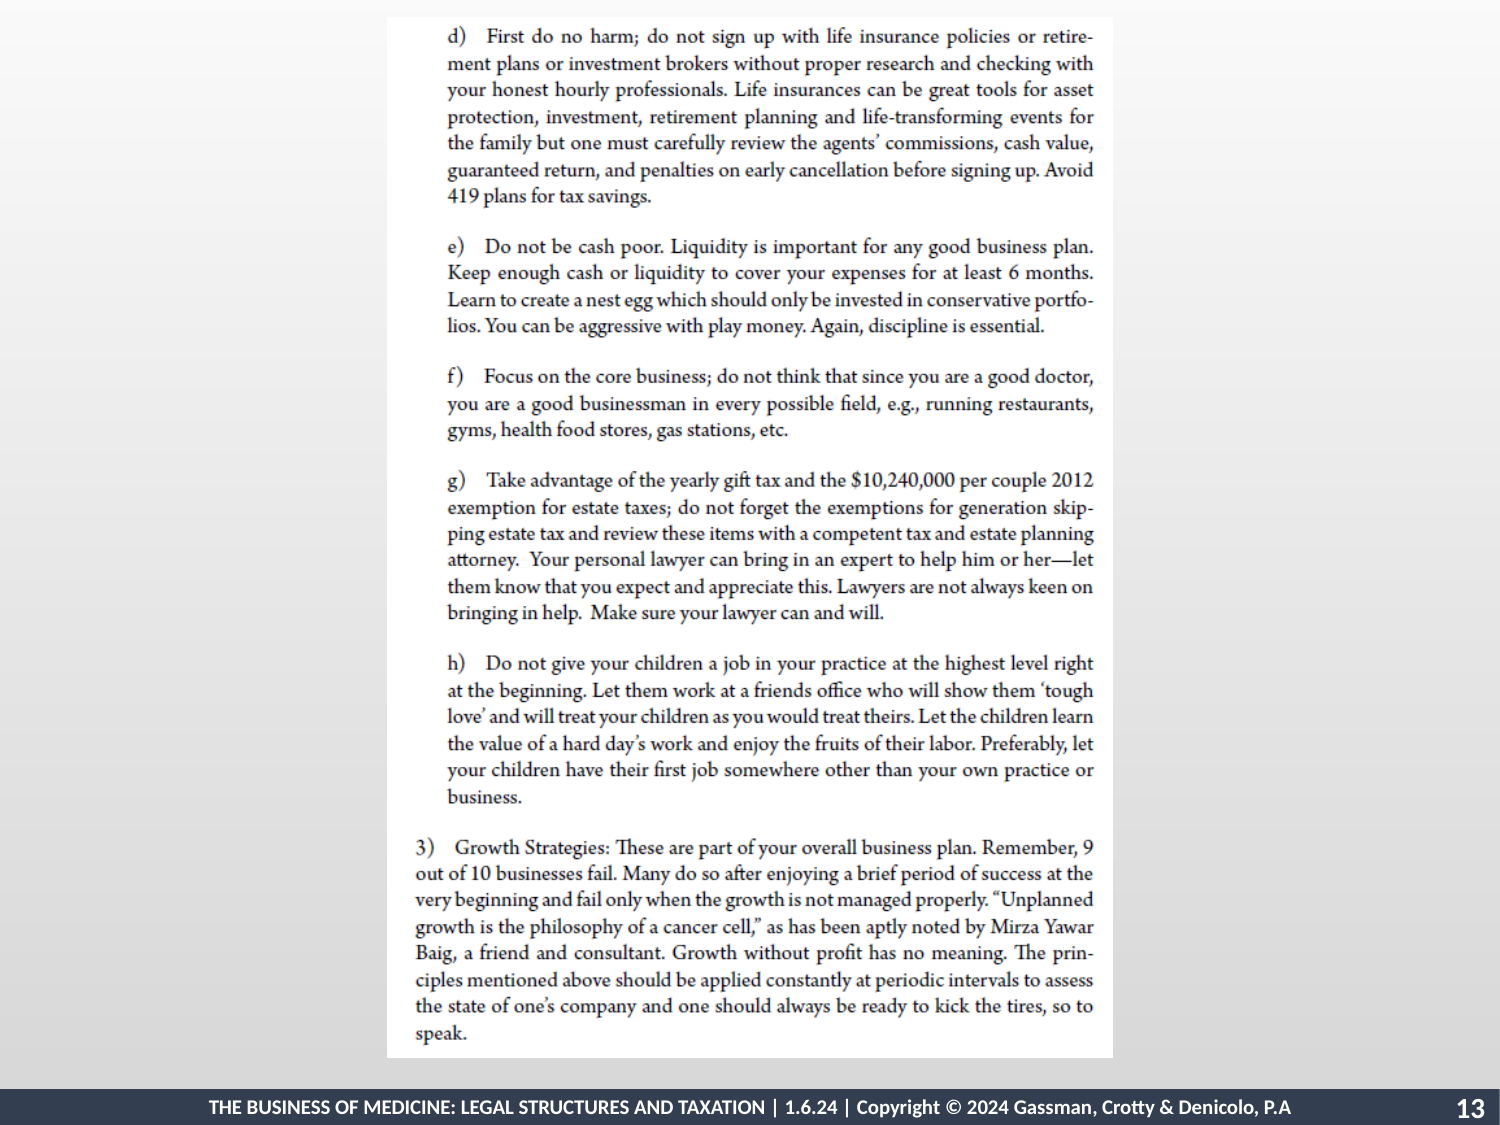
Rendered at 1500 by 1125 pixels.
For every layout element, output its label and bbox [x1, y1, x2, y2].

picture [387, 17, 1113, 1058]
